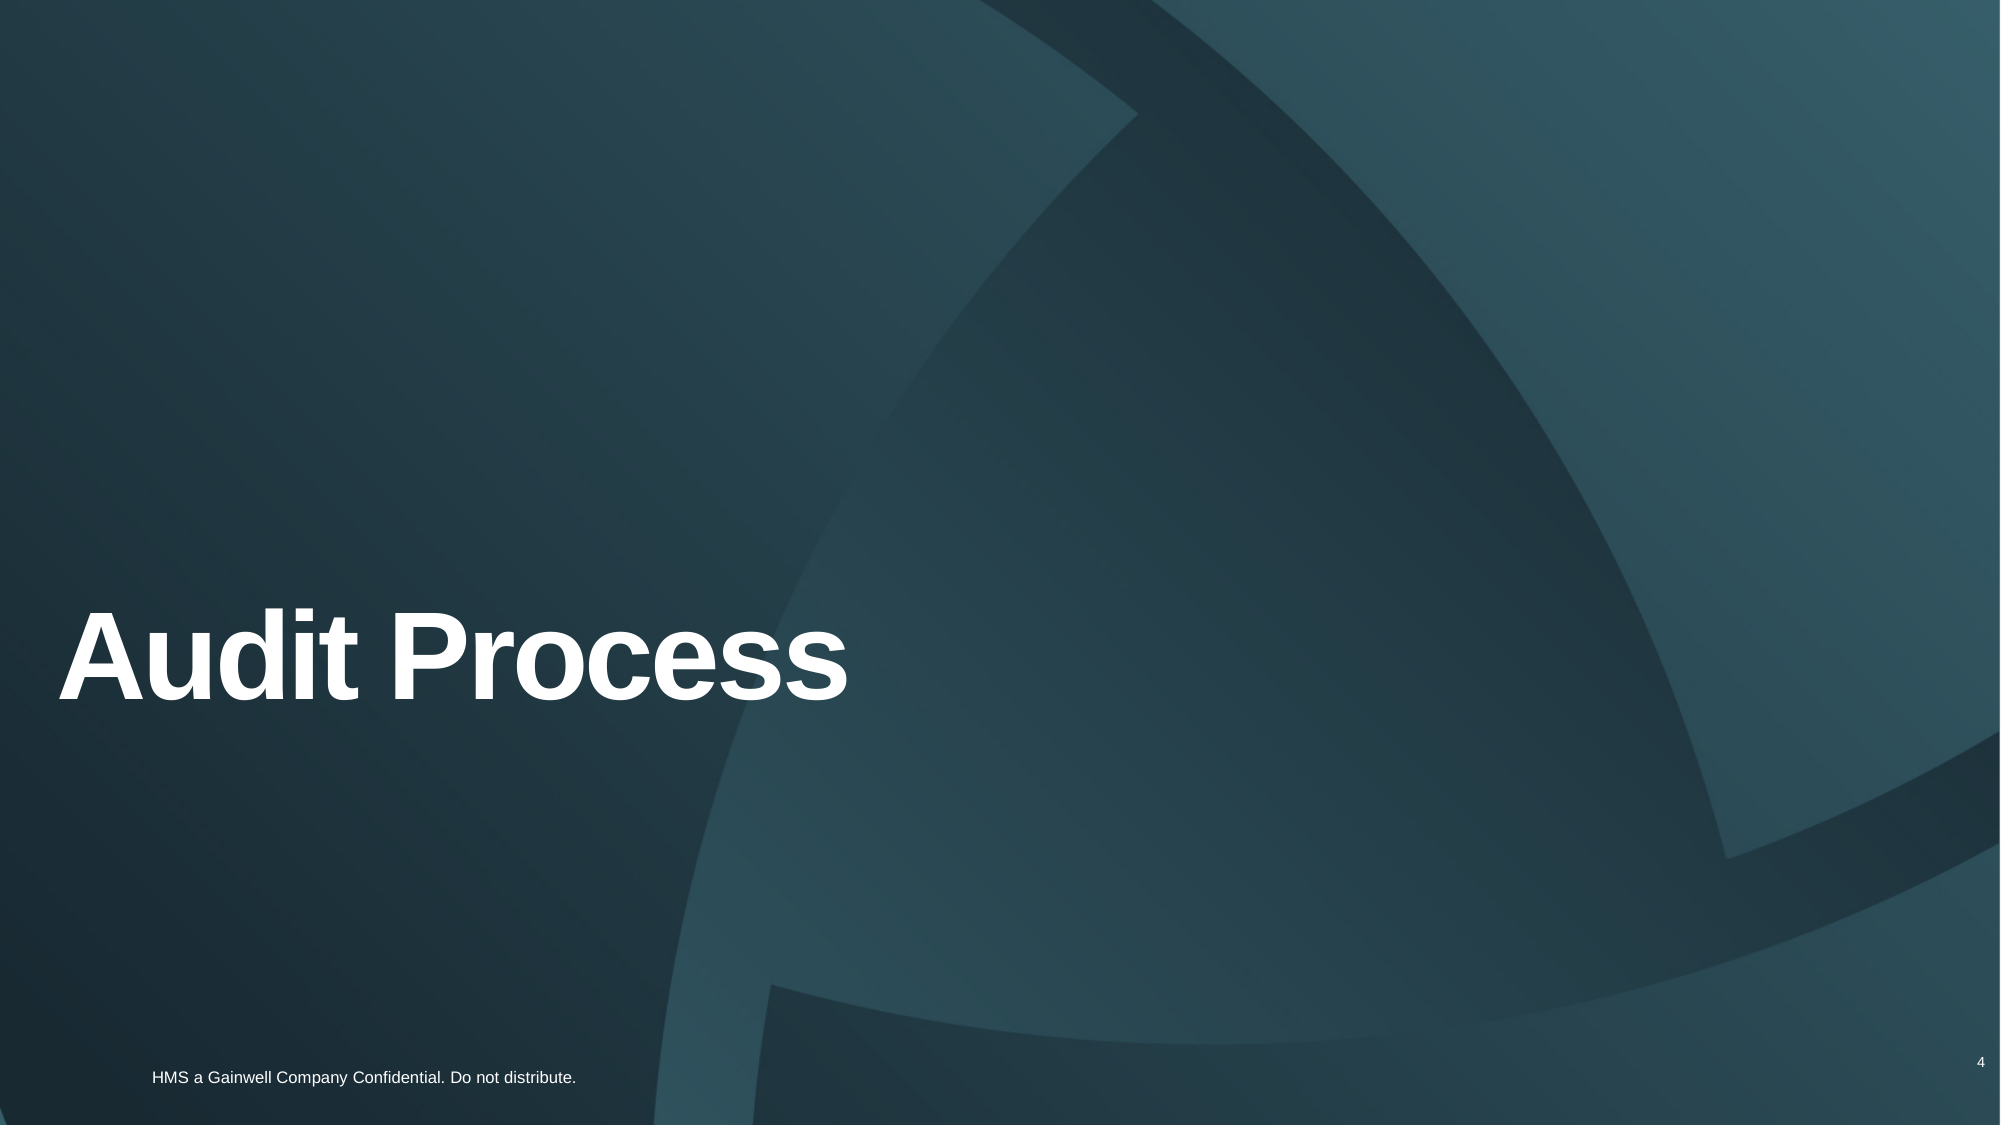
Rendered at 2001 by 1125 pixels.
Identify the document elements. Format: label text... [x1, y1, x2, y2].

slide_number 4 [1550, 1031, 2000, 1092]
picture [0, 0, 2001, 1125]
text_box HMS a Gainwell Company Confidential. Do not distribute. [137, 1059, 813, 1119]
title Audit Process [41, 390, 1310, 929]
